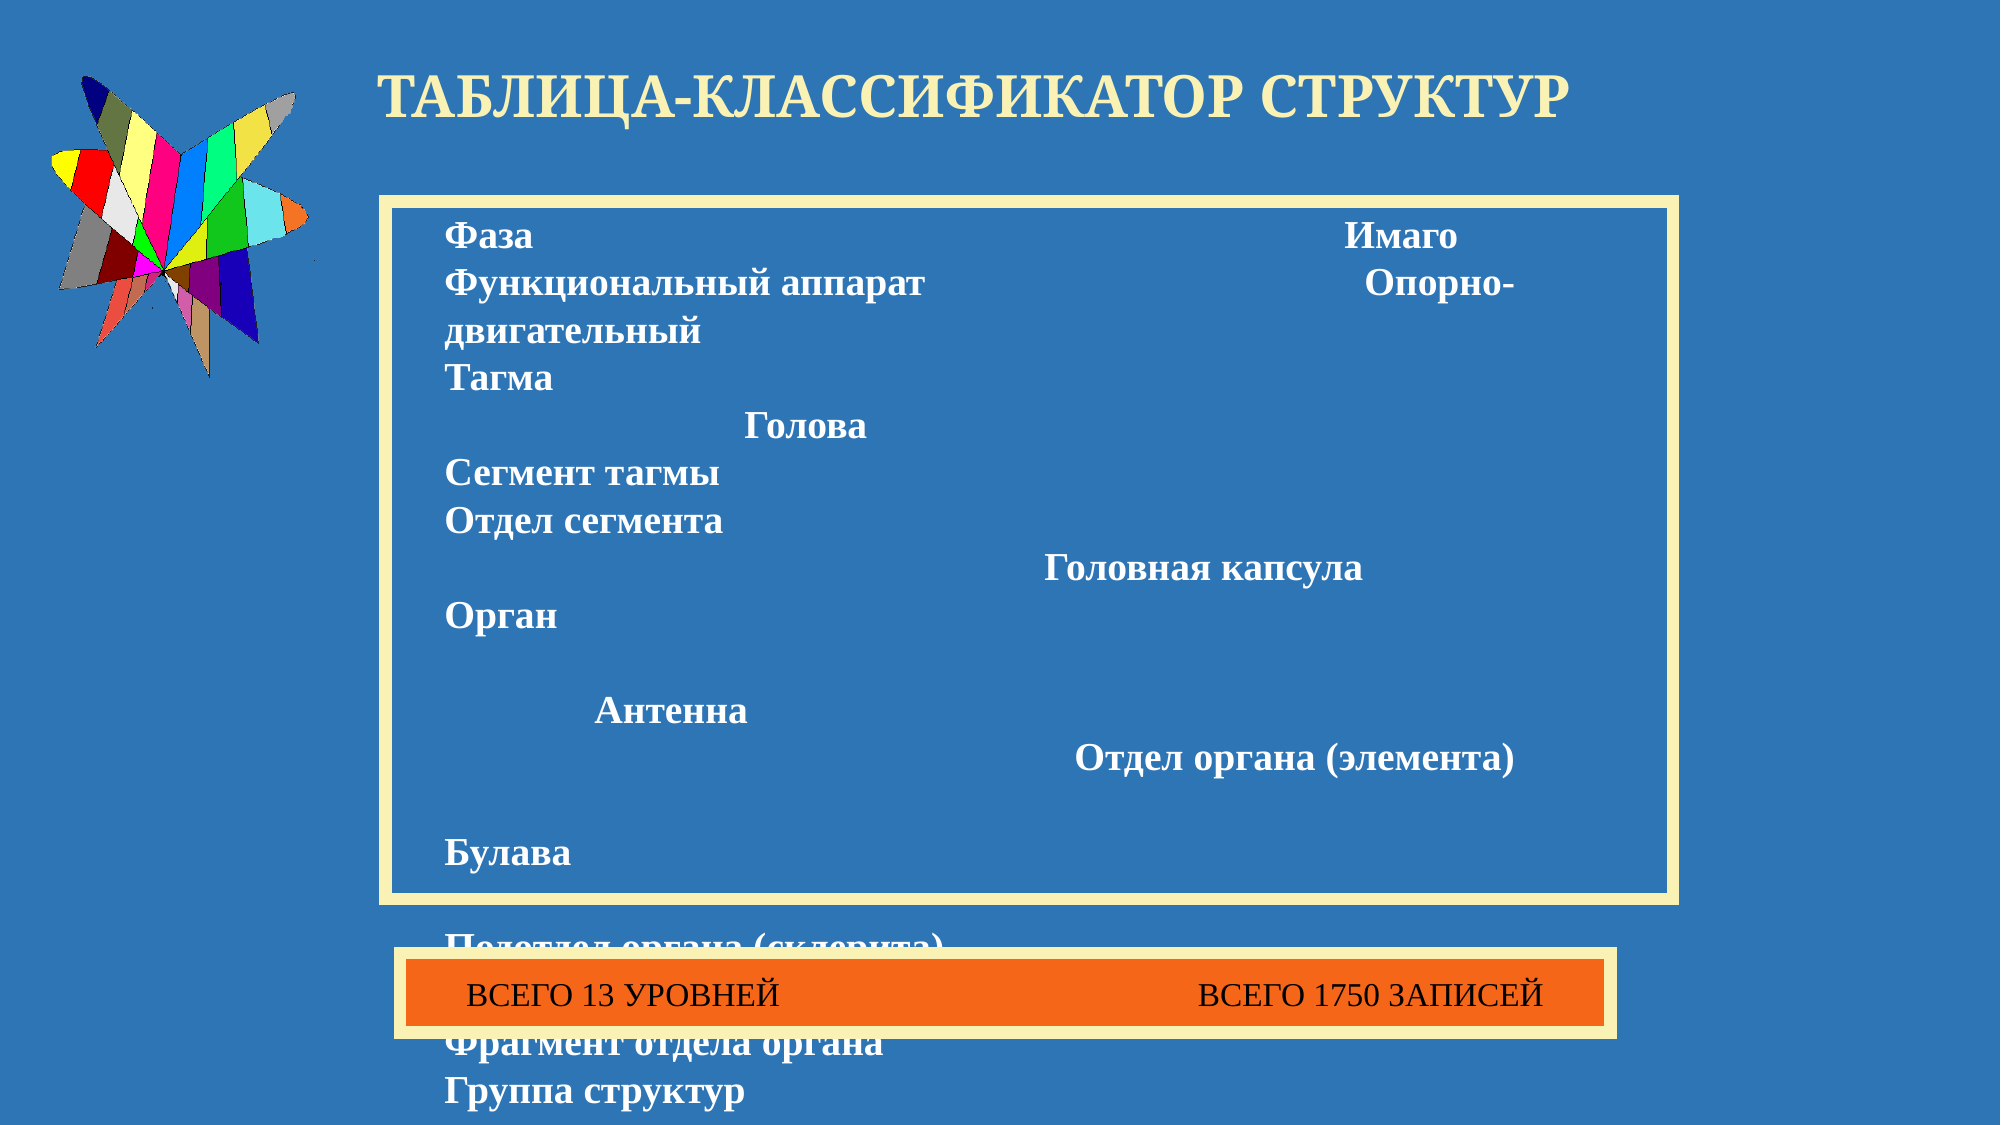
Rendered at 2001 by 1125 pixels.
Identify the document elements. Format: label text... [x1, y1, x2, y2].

text_box Фаза Имаго Функциональный аппарат Опорно-двигательный Тагма Голова Сегмент тагмы Отдел сегмента Головная капсула Орган Антенна Отдел органа (элемента) Булава Подотдел органа (склерита) Третий членик Фрагмент отдела органа Группа структур Лицевые сенсиллы Структура Волосок сенсиллы Часть структуры Вершина Микроструктура Микрогребень [385, 201, 1674, 900]
title ТАБЛИЦА-КЛАССИФИКАТОР СТРУКТУР [366, 54, 1638, 144]
text_box ВСЕГО 13 УРОВНЕЙ ВСЕГО 1750 ЗАПИСЕЙ [399, 952, 1611, 1033]
picture [21, 23, 366, 410]
